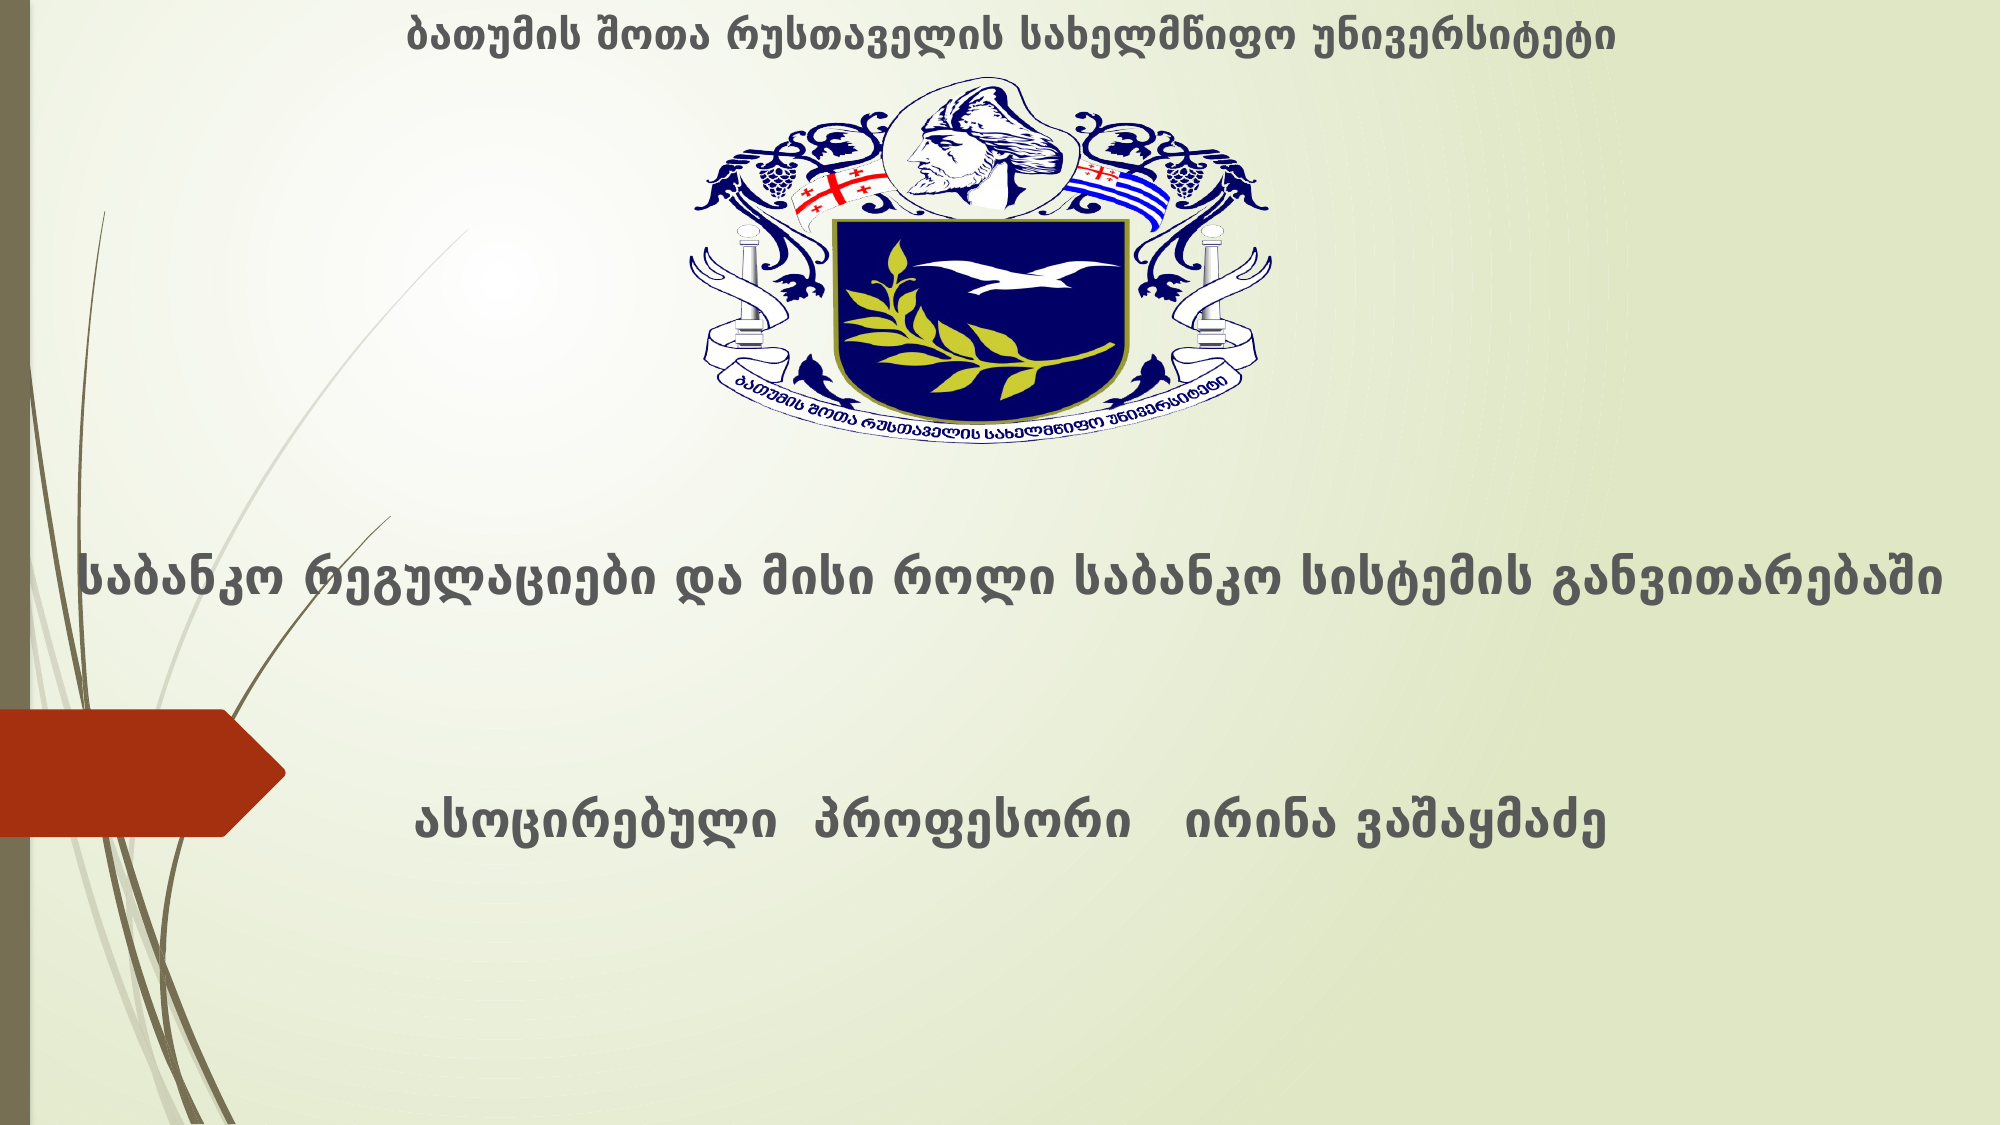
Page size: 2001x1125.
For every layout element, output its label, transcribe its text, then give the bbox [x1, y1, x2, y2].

picture [681, 71, 1279, 451]
subtitle ბათუმის შოთა რუსთაველის სახელმწიფო უნივერსიტეტი საბანკო რეგულაციები და მისი როლი საბანკო სისტემის განვითარებაში ასოცირებული პროფესორი ირინა ვაშაყმაძე [23, 0, 2000, 1125]
